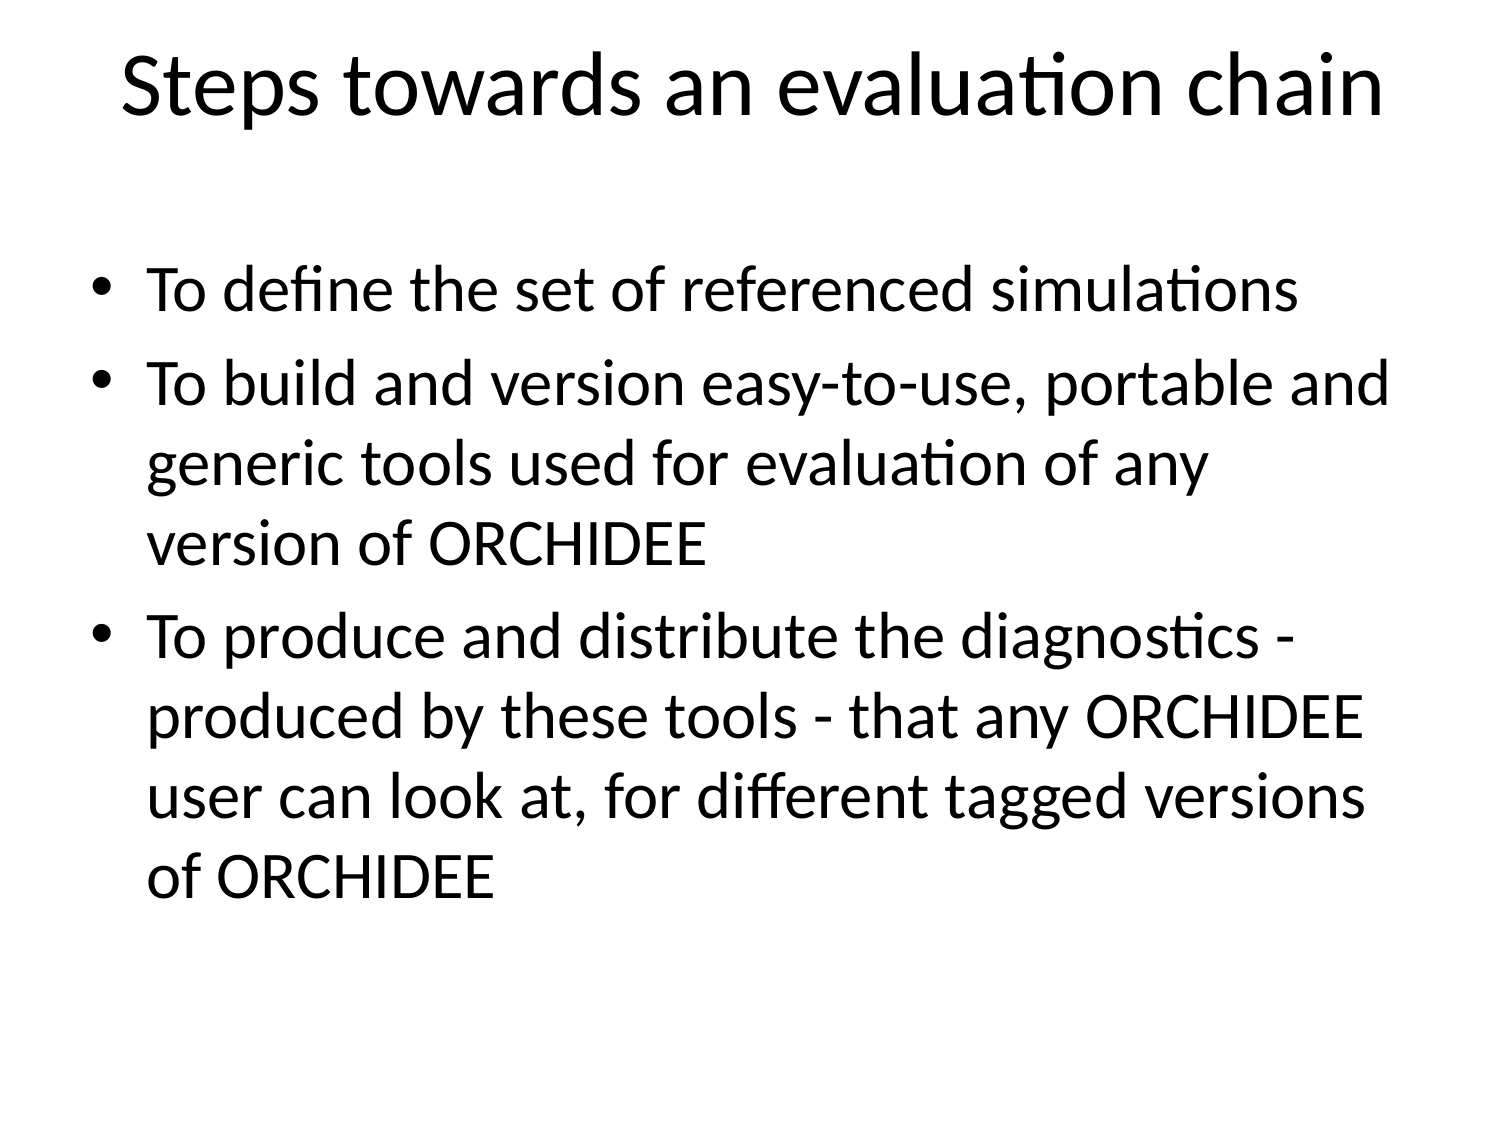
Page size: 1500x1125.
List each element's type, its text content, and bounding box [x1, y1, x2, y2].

text_box [14, 210, 801, 1072]
title Steps towards an evaluation chain [0, 12, 1500, 145]
list To define the set of referenced simulations To build and version easy-to-use, portable and generic tools used for evaluation of any version of ORCHIDEE To produce and distribute the diagnostics - produced by these tools - that any ORCHIDEE user can look at, for different tagged versions of ORCHIDEE [75, 237, 1425, 1068]
